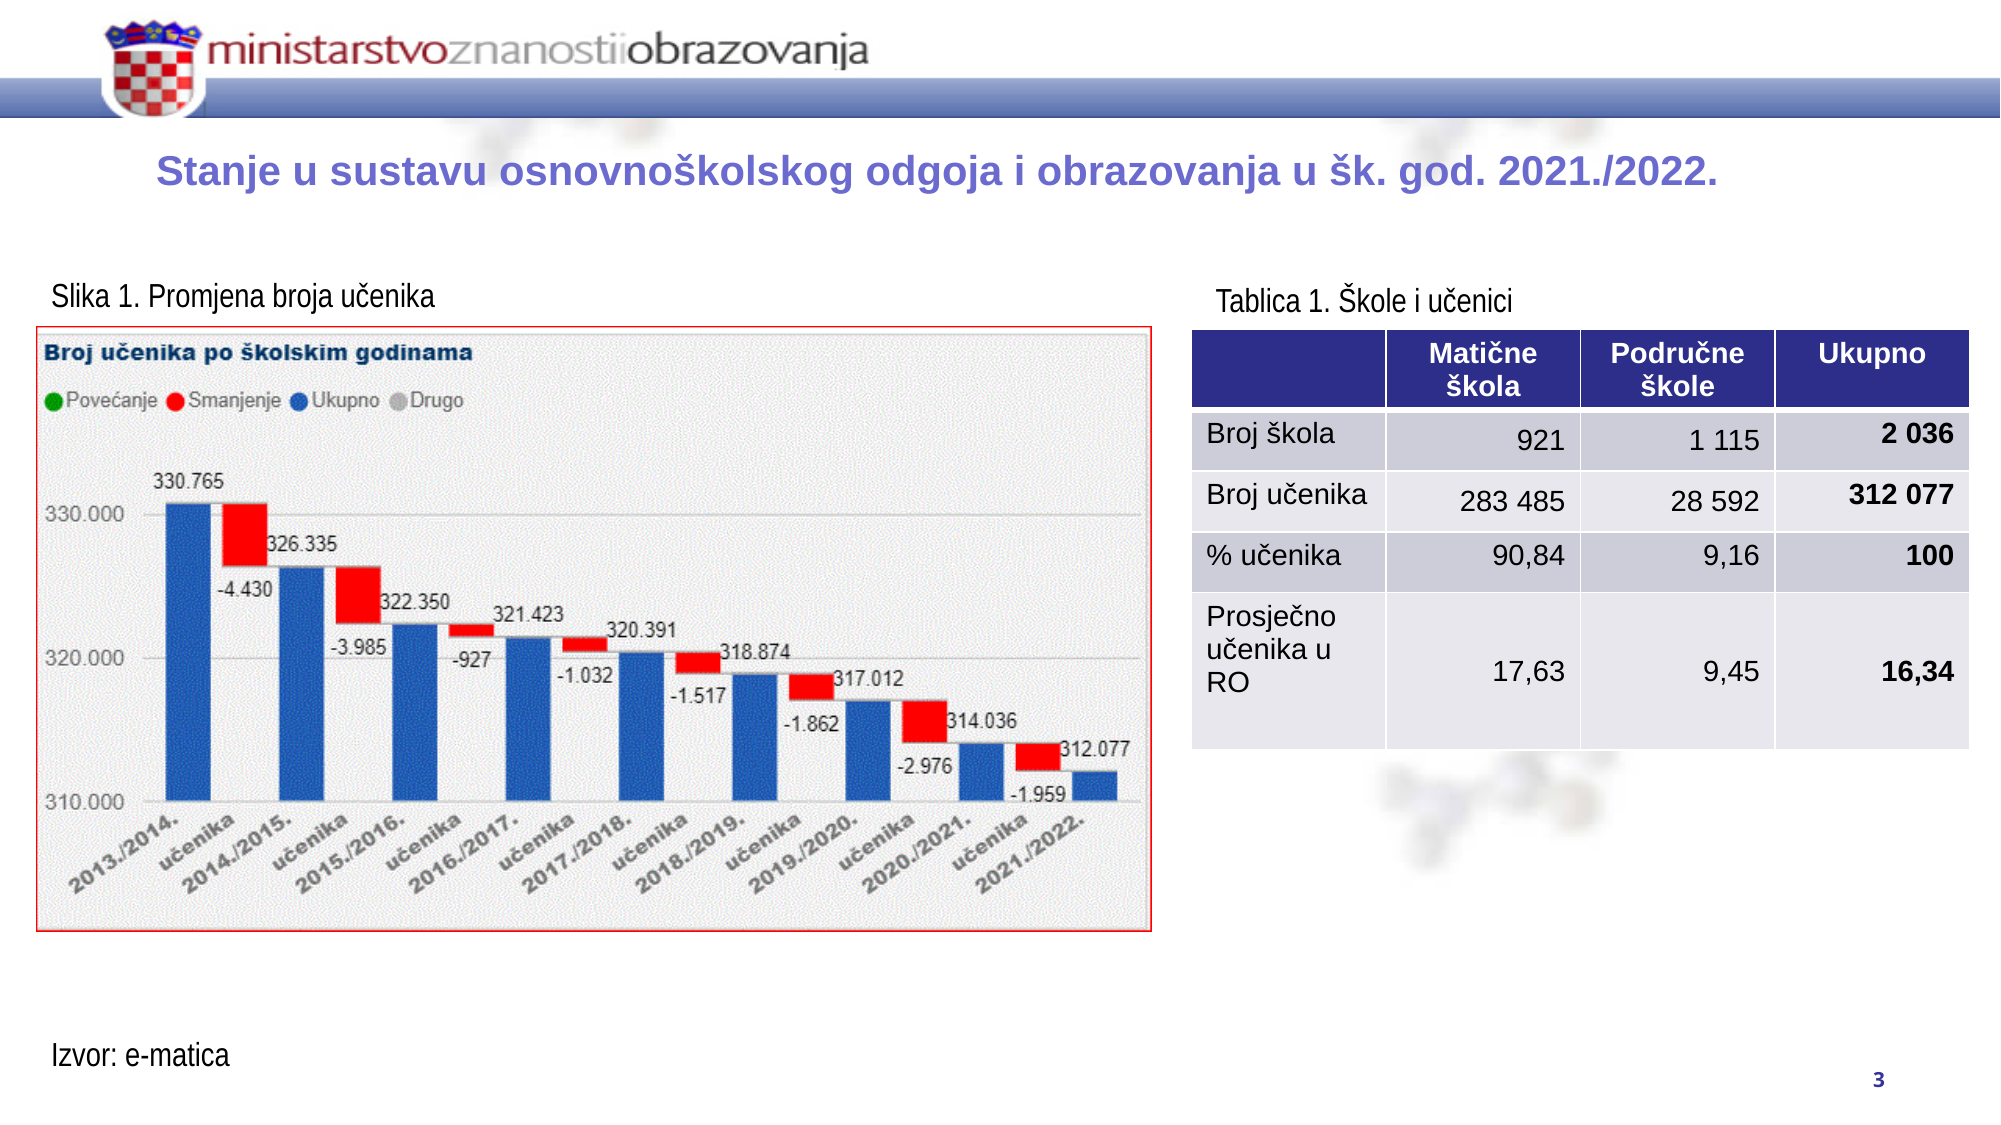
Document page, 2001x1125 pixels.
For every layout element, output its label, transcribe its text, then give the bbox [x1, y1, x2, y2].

table_header Matične škola [1387, 330, 1580, 407]
list Izvor: e-matica [36, 1027, 485, 1081]
table_cell 921 [1387, 413, 1580, 470]
slide_number 3 [1761, 1059, 1900, 1103]
picture [0, 0, 2001, 1125]
table_cell Broj učenika [1192, 472, 1385, 531]
table_cell 100 [1776, 533, 1969, 592]
table_cell 90,84 [1387, 533, 1580, 592]
table_cell 28 592 [1581, 472, 1774, 531]
table_cell Prosječno učenika u RO [1192, 593, 1385, 749]
list Tablica 1. Škole i učenici [1200, 221, 1649, 327]
table_header Područne škole [1581, 330, 1774, 407]
table_cell % učenika [1192, 533, 1385, 592]
table_cell 1 115 [1581, 413, 1774, 470]
table_cell Broj škola [1192, 413, 1385, 470]
table_cell 2 036 [1776, 413, 1969, 470]
table_cell 283 485 [1387, 472, 1580, 531]
table_cell 9,16 [1581, 533, 1774, 592]
text_box Stanje u sustavu osnovnoškolskog odgoja i obrazovanja u šk. god. 2021./2022. [0, 136, 1890, 245]
table_cell 9,45 [1581, 593, 1774, 749]
table_cell 312 077 [1776, 472, 1969, 531]
list Slika 1. Promjena broja učenika [36, 244, 661, 322]
table_cell 17,63 [1387, 593, 1580, 749]
table_cell 16,34 [1776, 593, 1969, 749]
table_header Ukupno [1776, 330, 1969, 407]
table_header [1192, 330, 1385, 407]
